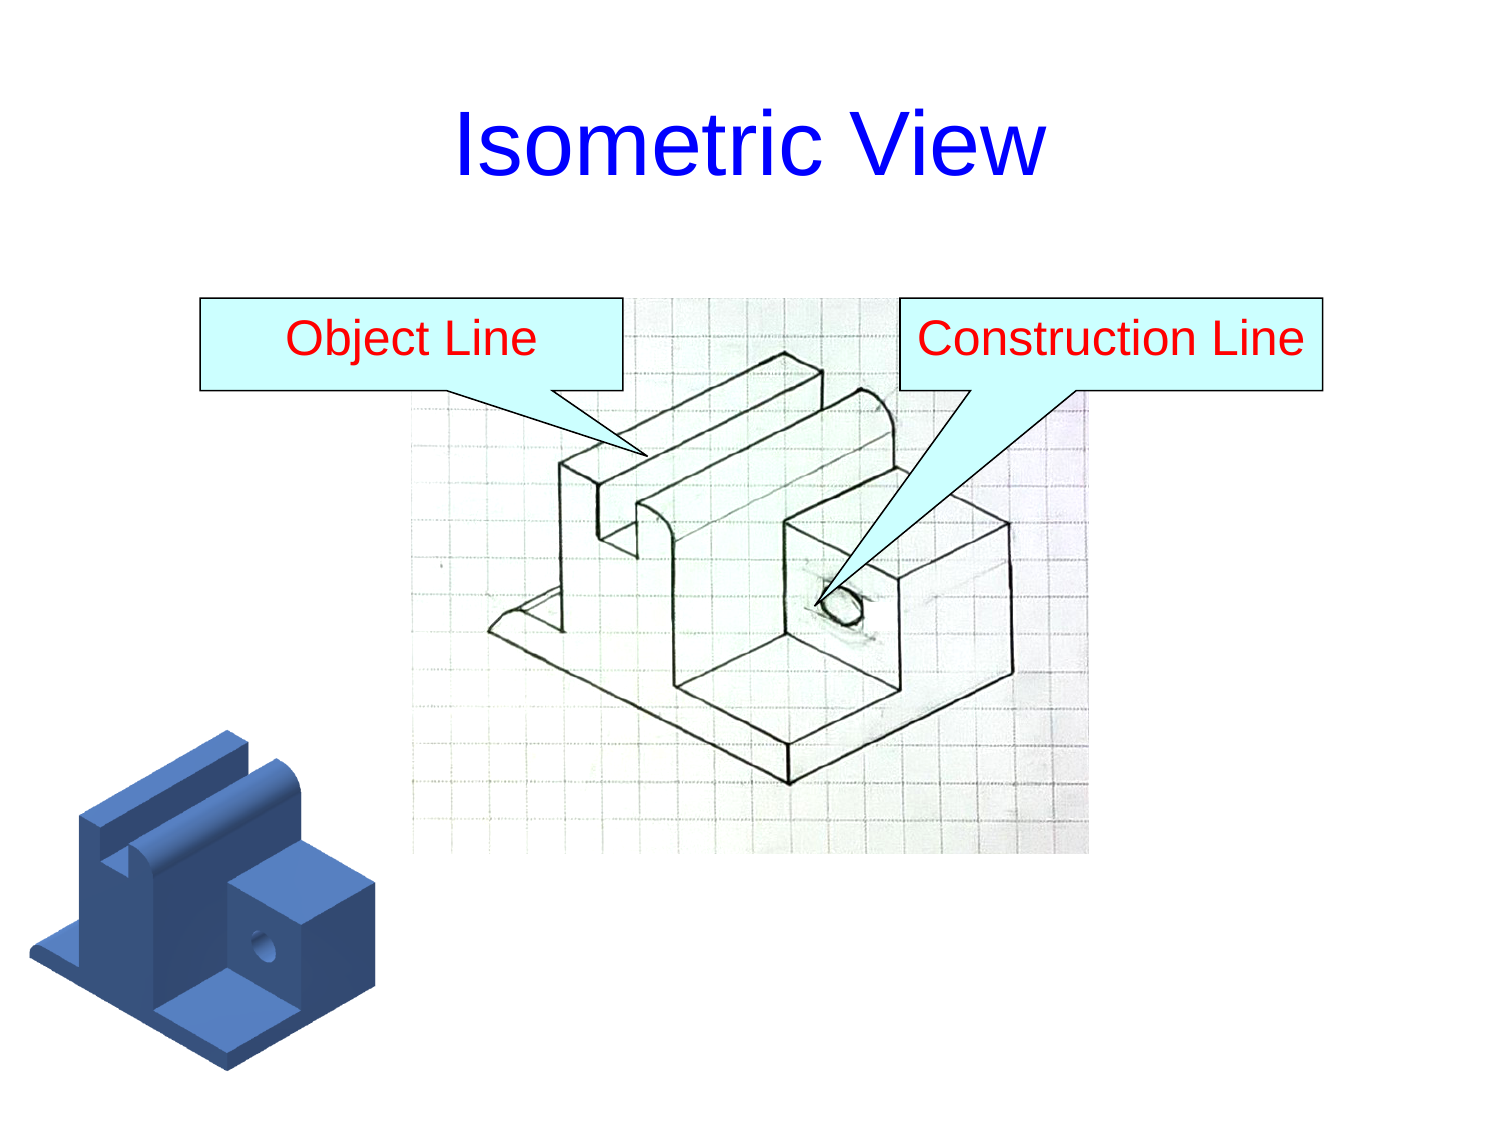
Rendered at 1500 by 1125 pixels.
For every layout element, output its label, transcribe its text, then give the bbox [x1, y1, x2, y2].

text_box Construction Line [1091, 298, 1323, 391]
title Isometric View [75, 45, 1425, 233]
picture [411, 297, 1089, 855]
picture [18, 719, 382, 1075]
text_box Object Line [200, 298, 409, 391]
